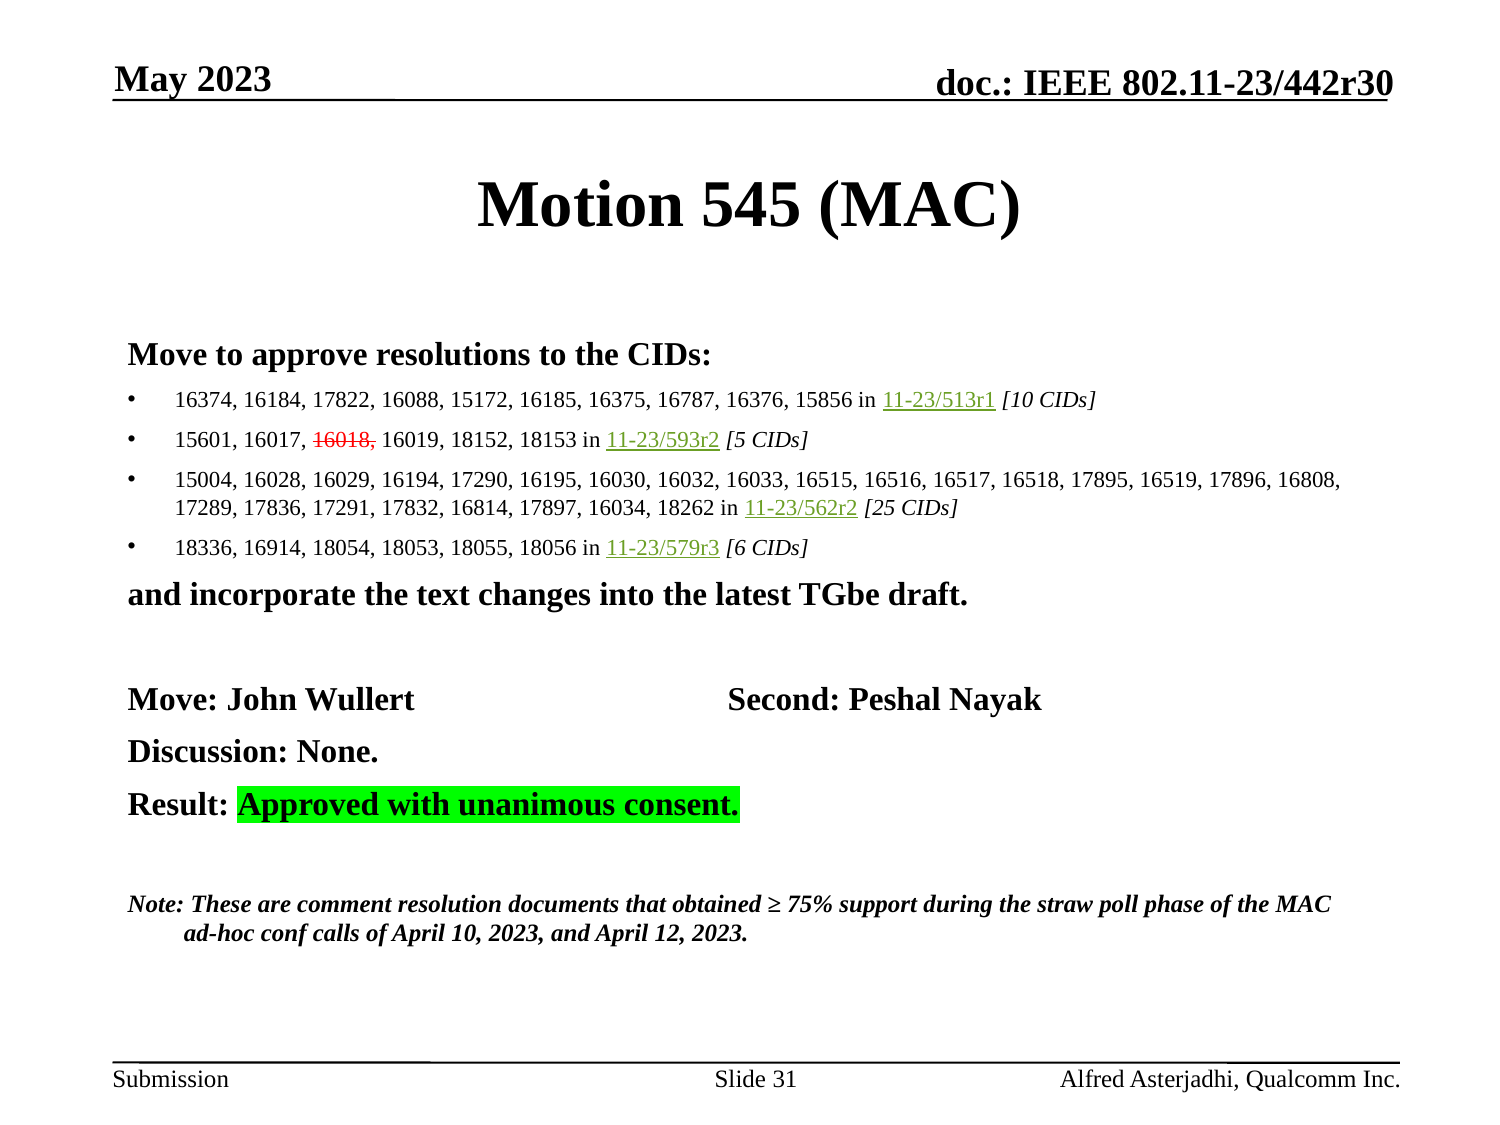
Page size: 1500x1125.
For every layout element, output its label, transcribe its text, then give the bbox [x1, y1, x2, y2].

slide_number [114, 54, 423, 100]
title Motion 545 (MAC) [112, 112, 1388, 288]
footer Alfred Asterjadhi, Qualcomm Inc. [878, 1061, 1402, 1093]
list Move to approve resolutions to the CIDs: 16374, 16184, 17822, 16088, 15172, 16185, 16375, 16787, 16376, 15856 in 11-23/513r1 [10 CIDs] 15601, 16017, 16018, 16019, 18152, 18153 in 11-23/593r2 [5 CIDs] 15004, 16028, 16029, 16194, 17290, 16195, 16030, 16032, 16033, 16515, 16516, 16517, 16518, 17895, 16519, 17896, 16808, 17289, 17836, 17291, 17832, 16814, 17897, 16034, 18262 in 11-23/562r2 [25 CIDs] 18336, 16914, 18054, 18053, 18055, 18056 in 11-23/579r3 [6 CIDs] and incorporate the text changes into the latest TGbe draft. Move: John Wullert Second: Peshal Nayak Discussion: None. Result: Approved with unanimous consent. Note: These are comment resolution documents that obtained ≥ 75% support during the straw poll phase of the MAC ad-hoc conf calls of April 10, 2023, and April 12, 2023. [112, 324, 1388, 1063]
slide_number Slide 31 [712, 1061, 800, 1123]
